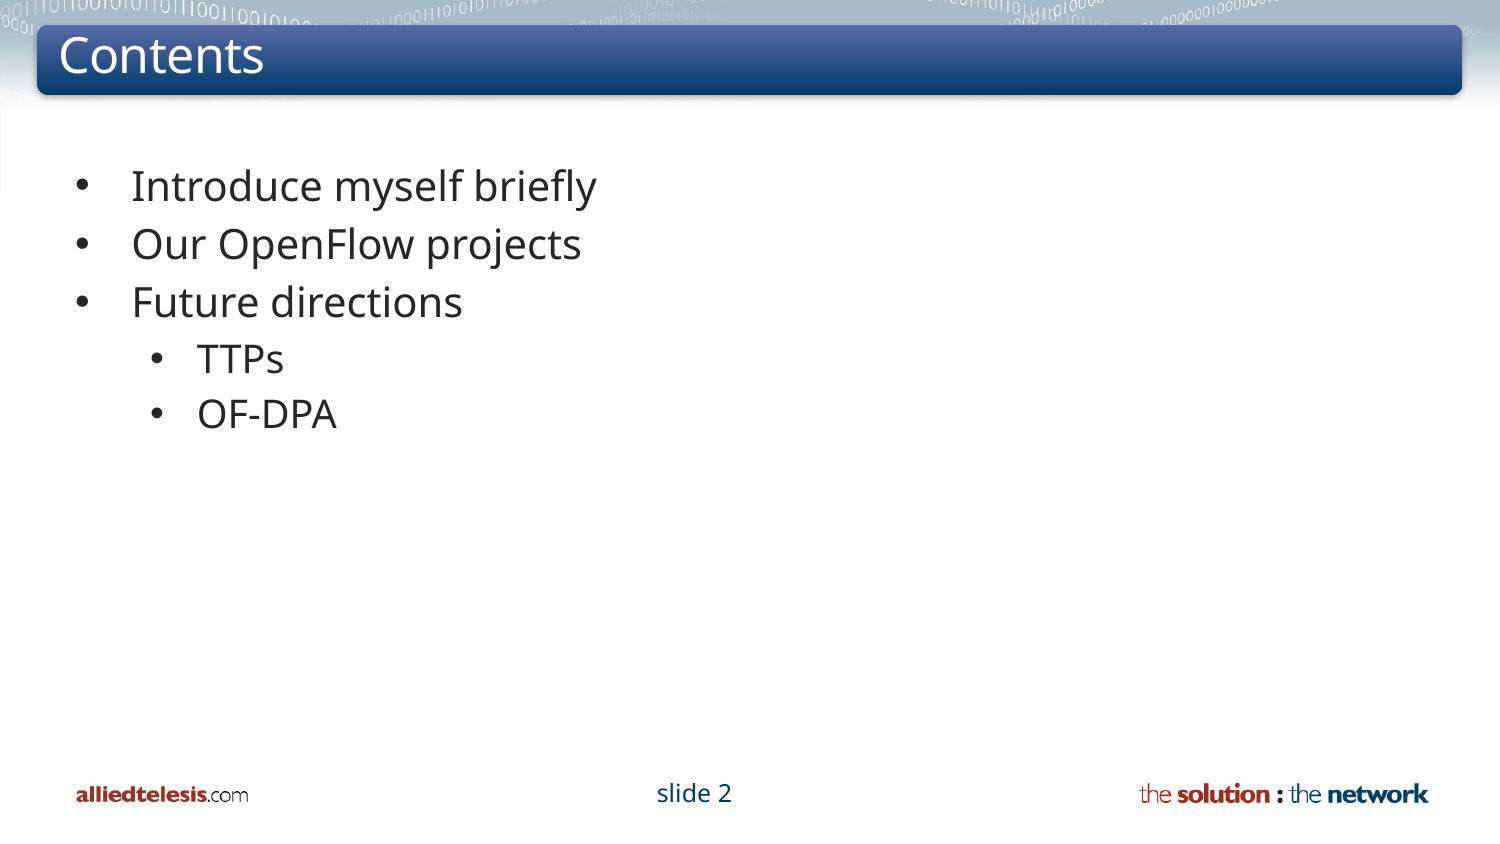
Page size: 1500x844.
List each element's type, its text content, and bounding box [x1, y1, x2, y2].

title Contents [58, 34, 1446, 95]
text_box slide 2 [248, 770, 1141, 819]
list Introduce myself briefly Our OpenFlow projects Future directions TTPs OF-DPA [75, 159, 1425, 750]
picture [0, 0, 1500, 844]
